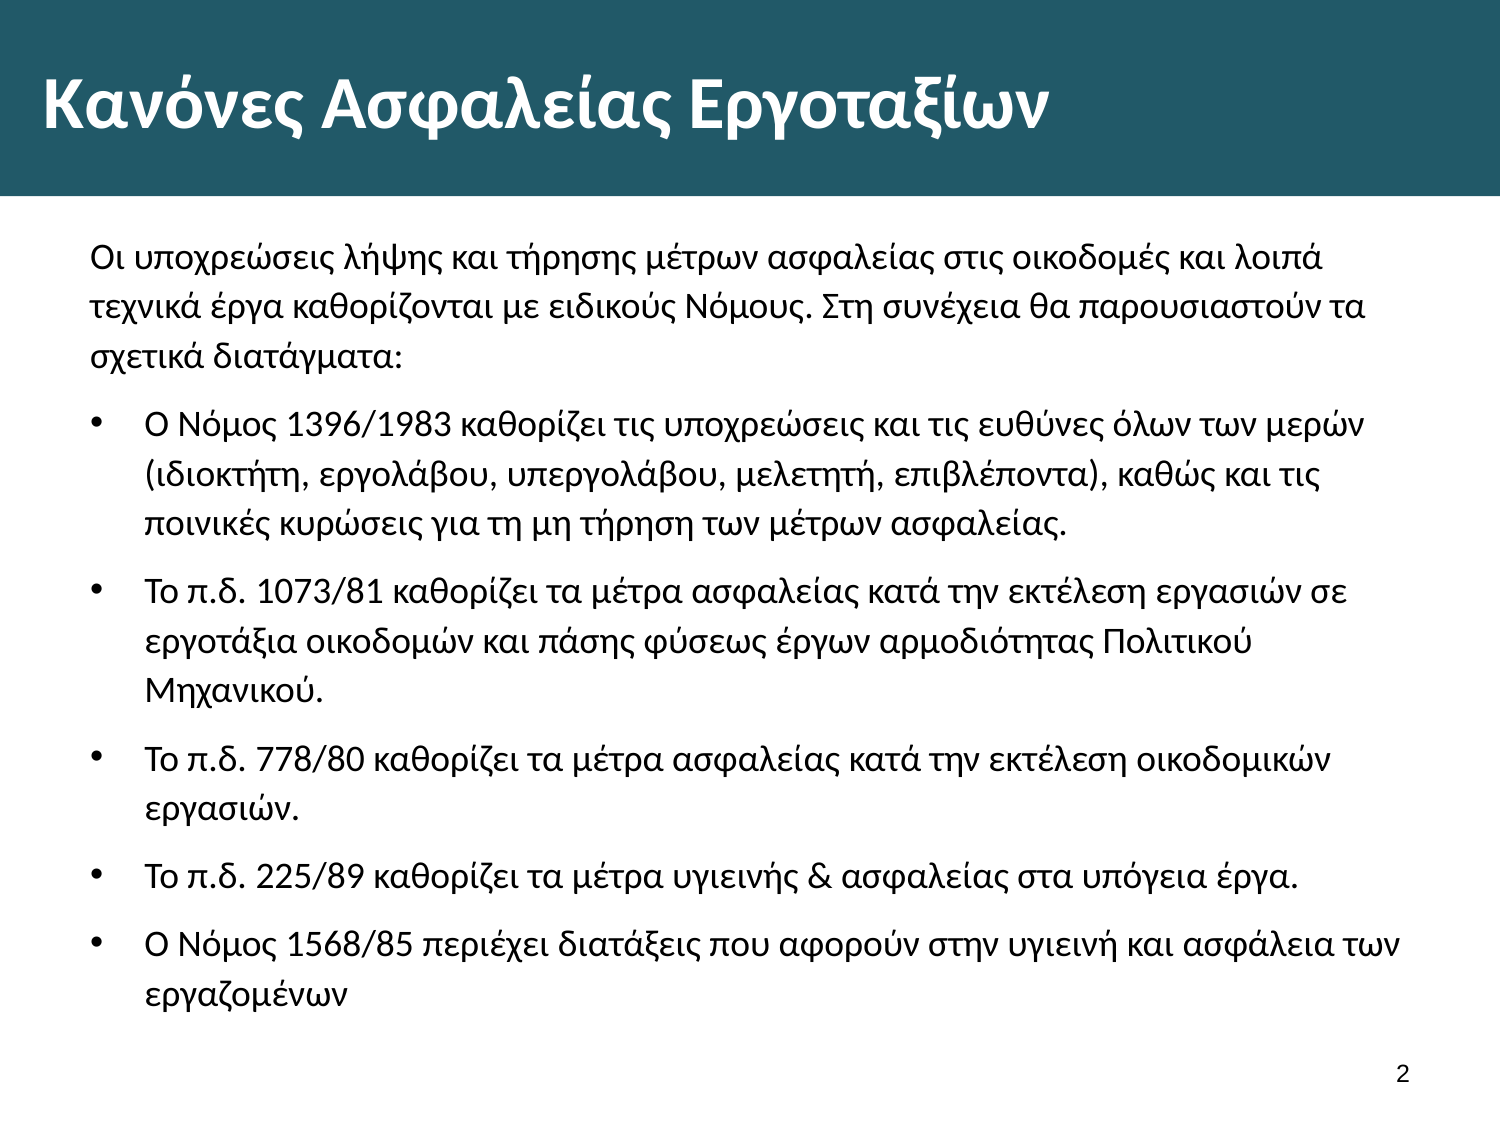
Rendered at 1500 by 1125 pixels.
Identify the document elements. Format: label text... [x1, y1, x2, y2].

list Οι υποχρεώσεις λήψης και τήρησης μέτρων ασφαλείας στις οικοδομές και λοιπά τεχνικά έργα καθορίζονται με ειδικούς Νόμους. Στη συνέχεια θα παρουσιαστούν τα σχετικά διατάγματα: Ο Νόμος 1396/1983 καθορίζει τις υποχρεώσεις και τις ευθύνες όλων των μερών (ιδιοκτήτη, εργολάβου, υπεργολάβου, μελετητή, επιβλέποντα), καθώς και τις ποινικές κυρώσεις για τη μη τήρηση των μέτρων ασφαλείας. Το π.δ. 1073/81 καθορίζει τα μέτρα ασφαλείας κατά την εκτέλεση εργασιών σε εργοτάξια οικοδομών και πάσης φύσεως έργων αρμοδιότητας Πολιτικού Μηχανικού. Το π.δ. 778/80 καθορίζει τα μέτρα ασφαλείας κατά την εκτέλεση οικοδομικών εργασιών. Το π.δ. 225/89 καθορίζει τα μέτρα υγιεινής & ασφαλείας στα υπόγεια έργα. Ο Νόμος 1568/85 περιέχει διατάξεις που αφορούν στην υγιεινή και ασφάλεια των εργαζομένων [75, 219, 1425, 1024]
slide_number 1 [1074, 1042, 1425, 1103]
title Κανόνες Ασφαλείας Εργοταξίων [0, 0, 1500, 197]
